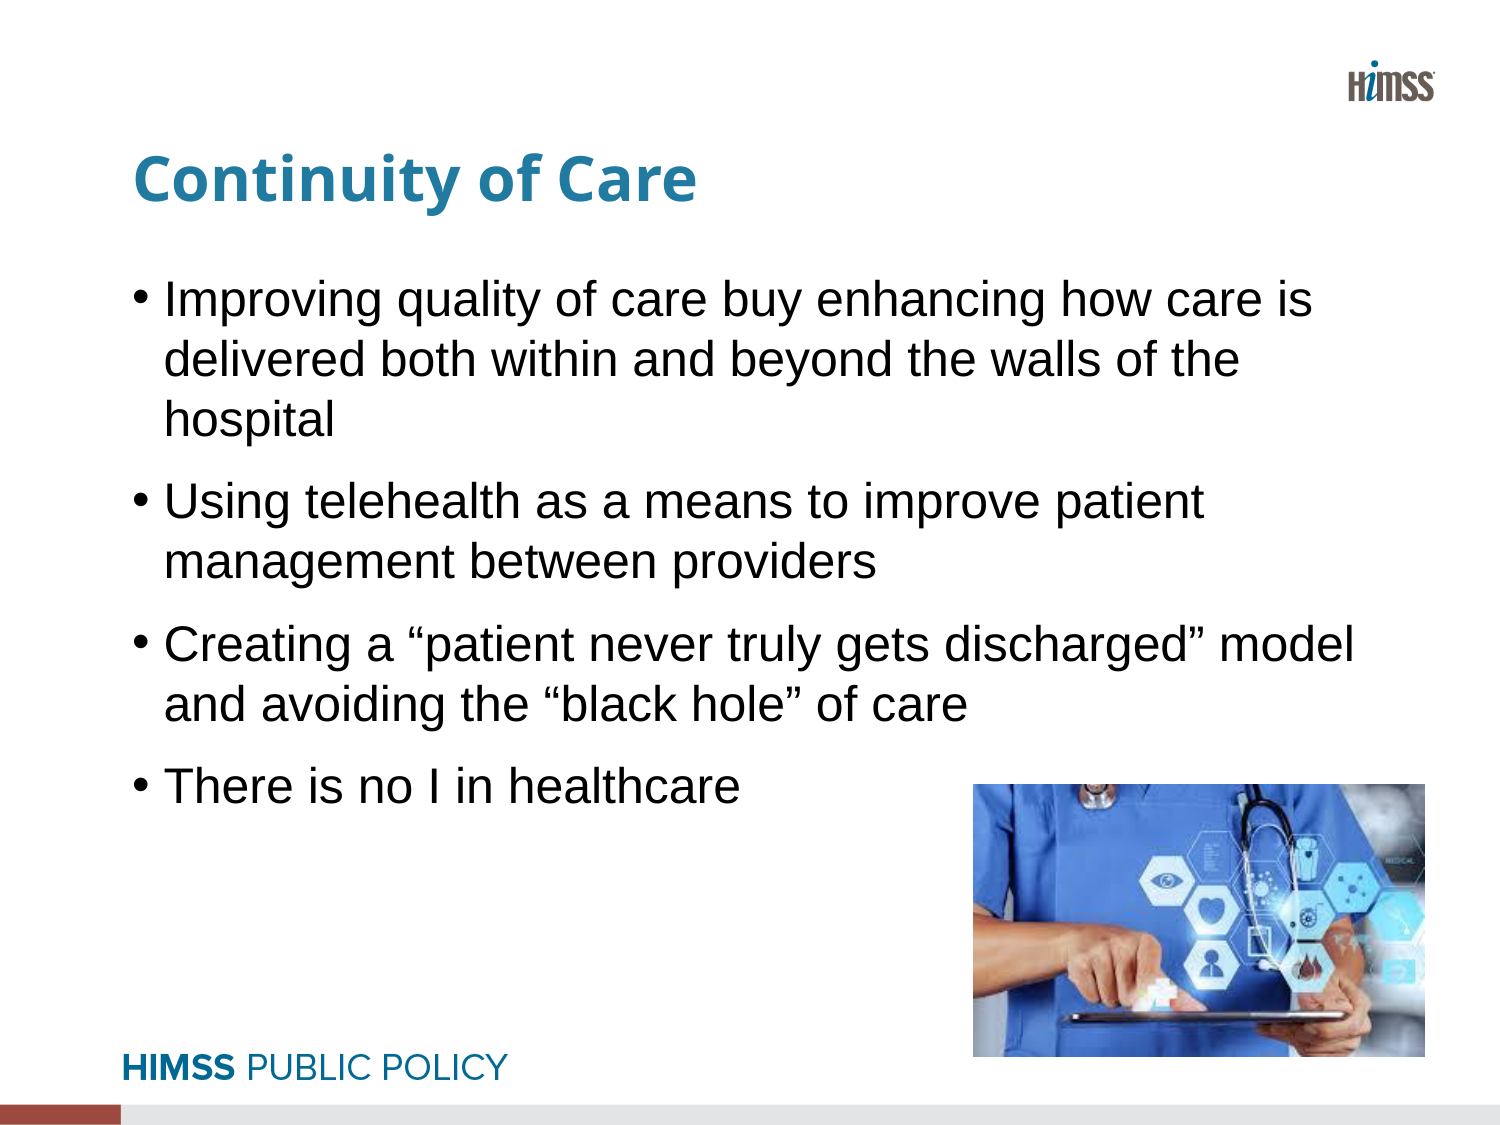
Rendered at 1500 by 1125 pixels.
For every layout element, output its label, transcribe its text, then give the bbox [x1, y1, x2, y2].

list Improving quality of care buy enhancing how care is delivered both within and beyond the walls of the hospital Using telehealth as a means to improve patient management between providers Creating a “patient never truly gets discharged” model and avoiding the “black hole” of care There is no I in healthcare [117, 259, 1425, 1023]
picture [0, 0, 1500, 1125]
title Continuity of Care [117, 131, 1478, 264]
